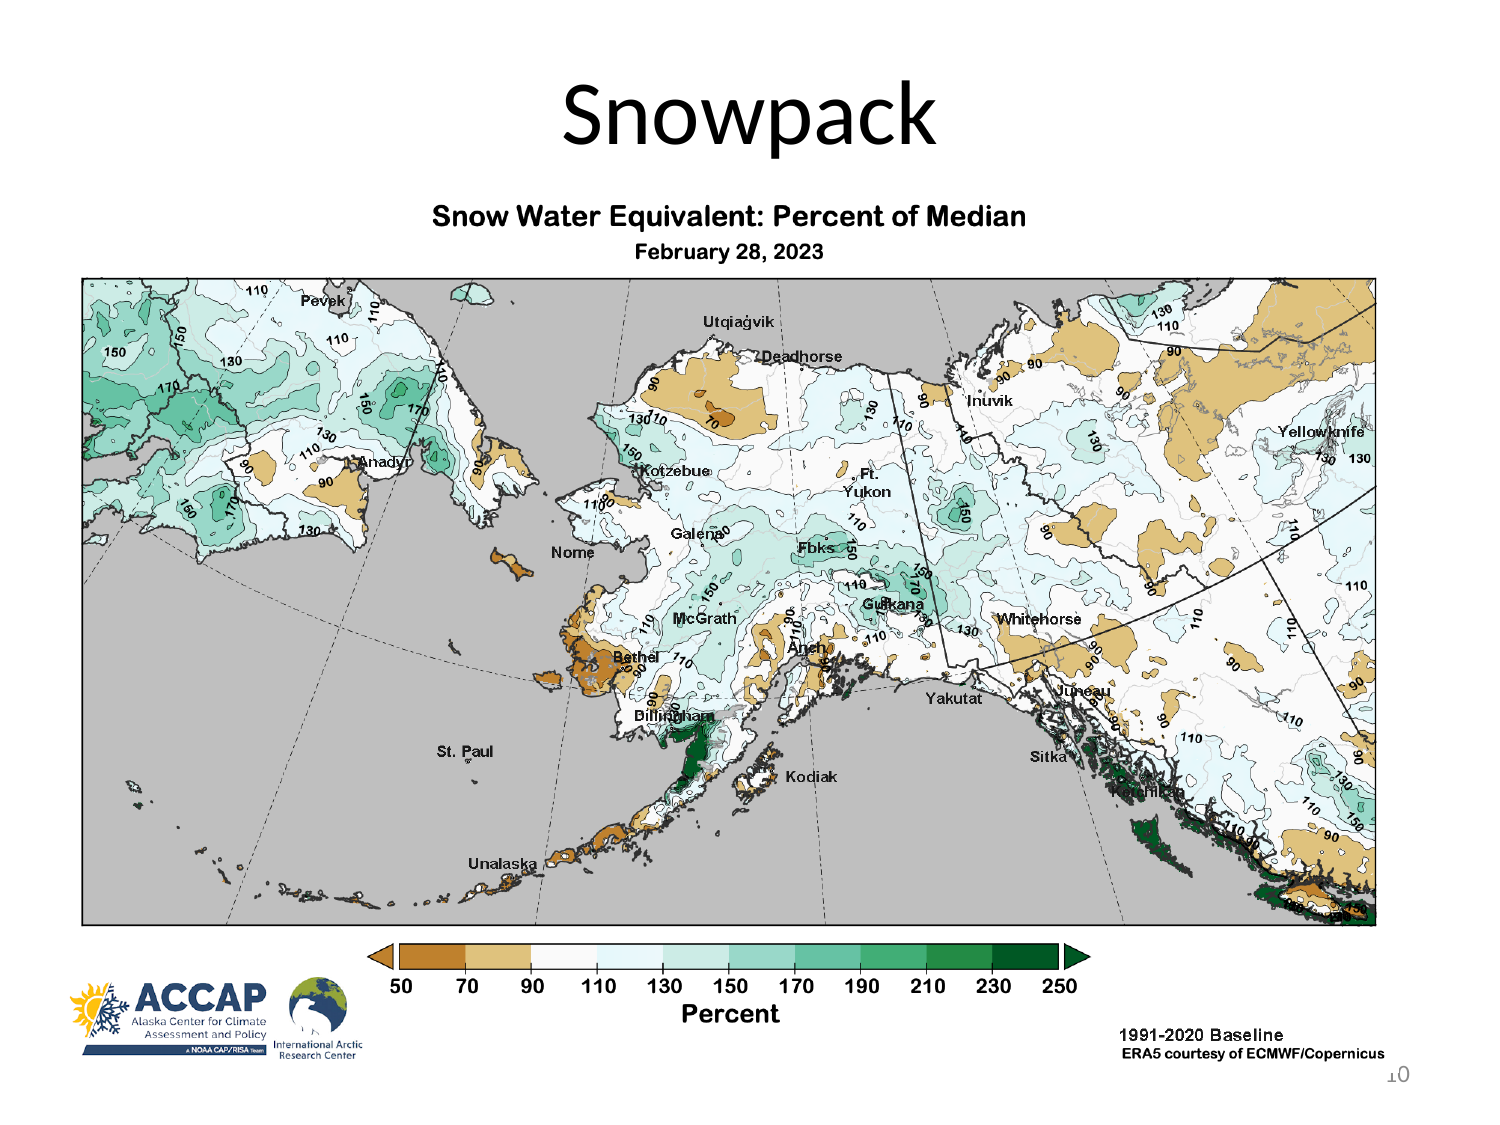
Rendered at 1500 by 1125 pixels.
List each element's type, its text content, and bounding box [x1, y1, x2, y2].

title Snowpack [75, 45, 1425, 233]
slide_number 10 [1074, 1042, 1425, 1103]
picture [58, 187, 1399, 1073]
